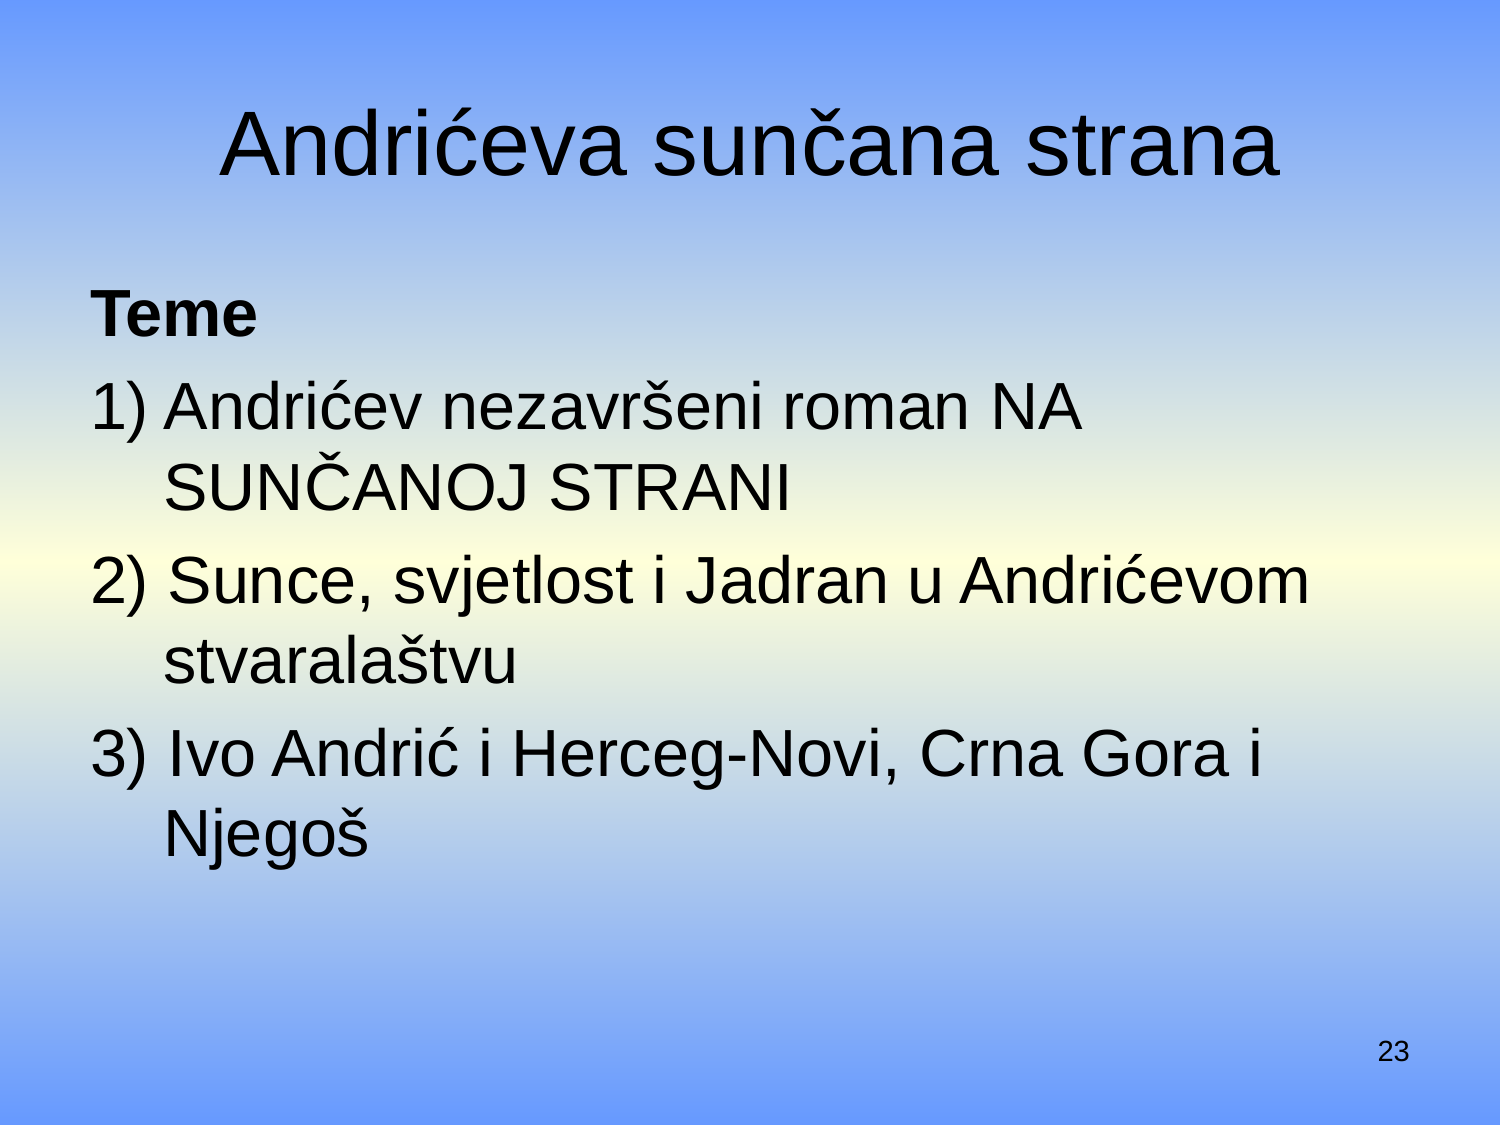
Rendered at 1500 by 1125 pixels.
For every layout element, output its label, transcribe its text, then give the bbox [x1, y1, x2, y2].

slide_number 23 [1074, 1024, 1425, 1103]
title Andrićeva sunčana strana [75, 45, 1425, 233]
list Teme 1) Andrićev nezavršeni roman Na sunčanoj strani 2) Sunce, svjetlost i Jadran u Andrićevom stvaralaštvu 3) Ivo Andrić i Herceg-Novi, Crna Gora i Njegoš [75, 262, 1425, 1005]
